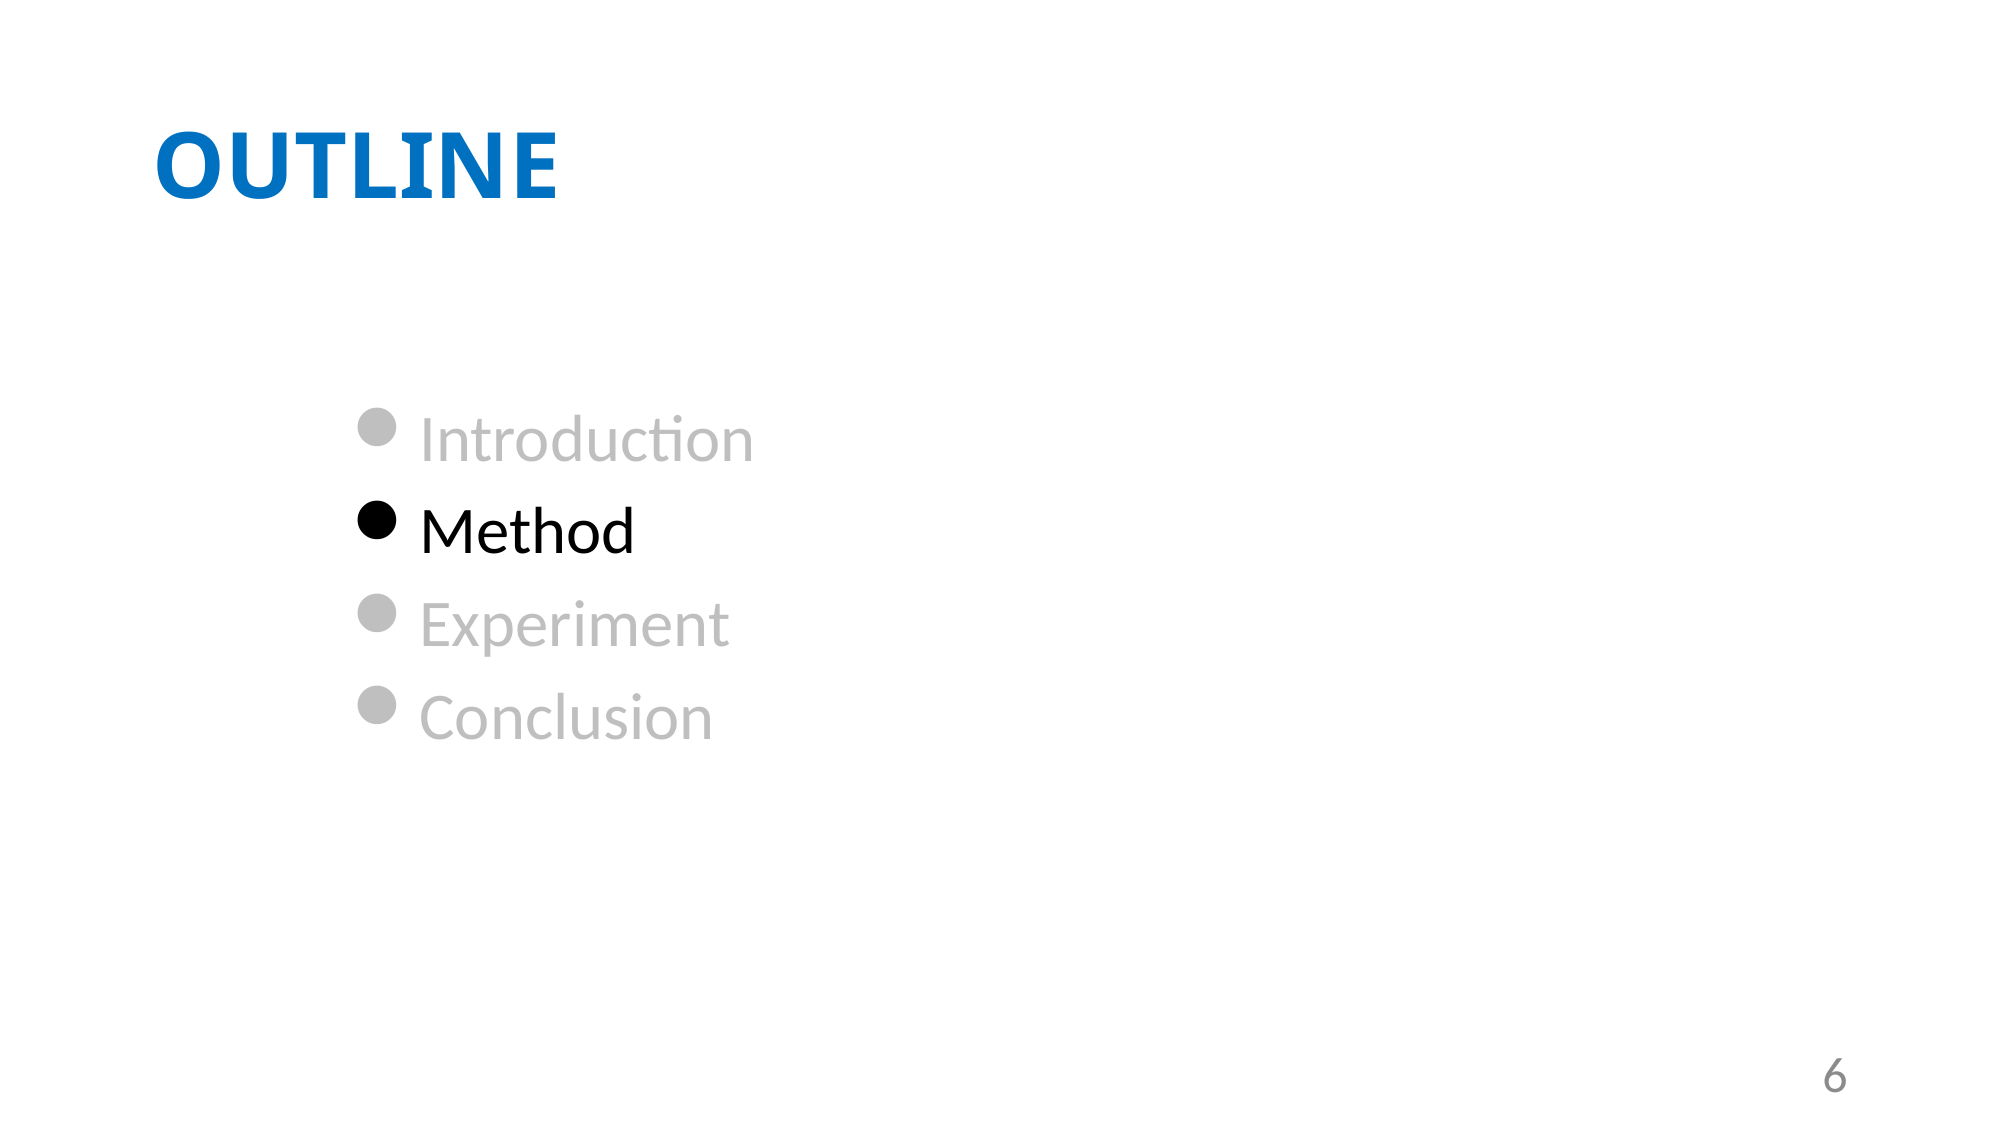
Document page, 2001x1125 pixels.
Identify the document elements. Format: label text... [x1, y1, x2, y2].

slide_number 6 [1412, 1042, 1863, 1103]
title OUTLINE [137, 59, 1863, 278]
list Introduction Method Experiment Conclusion [337, 395, 858, 930]
